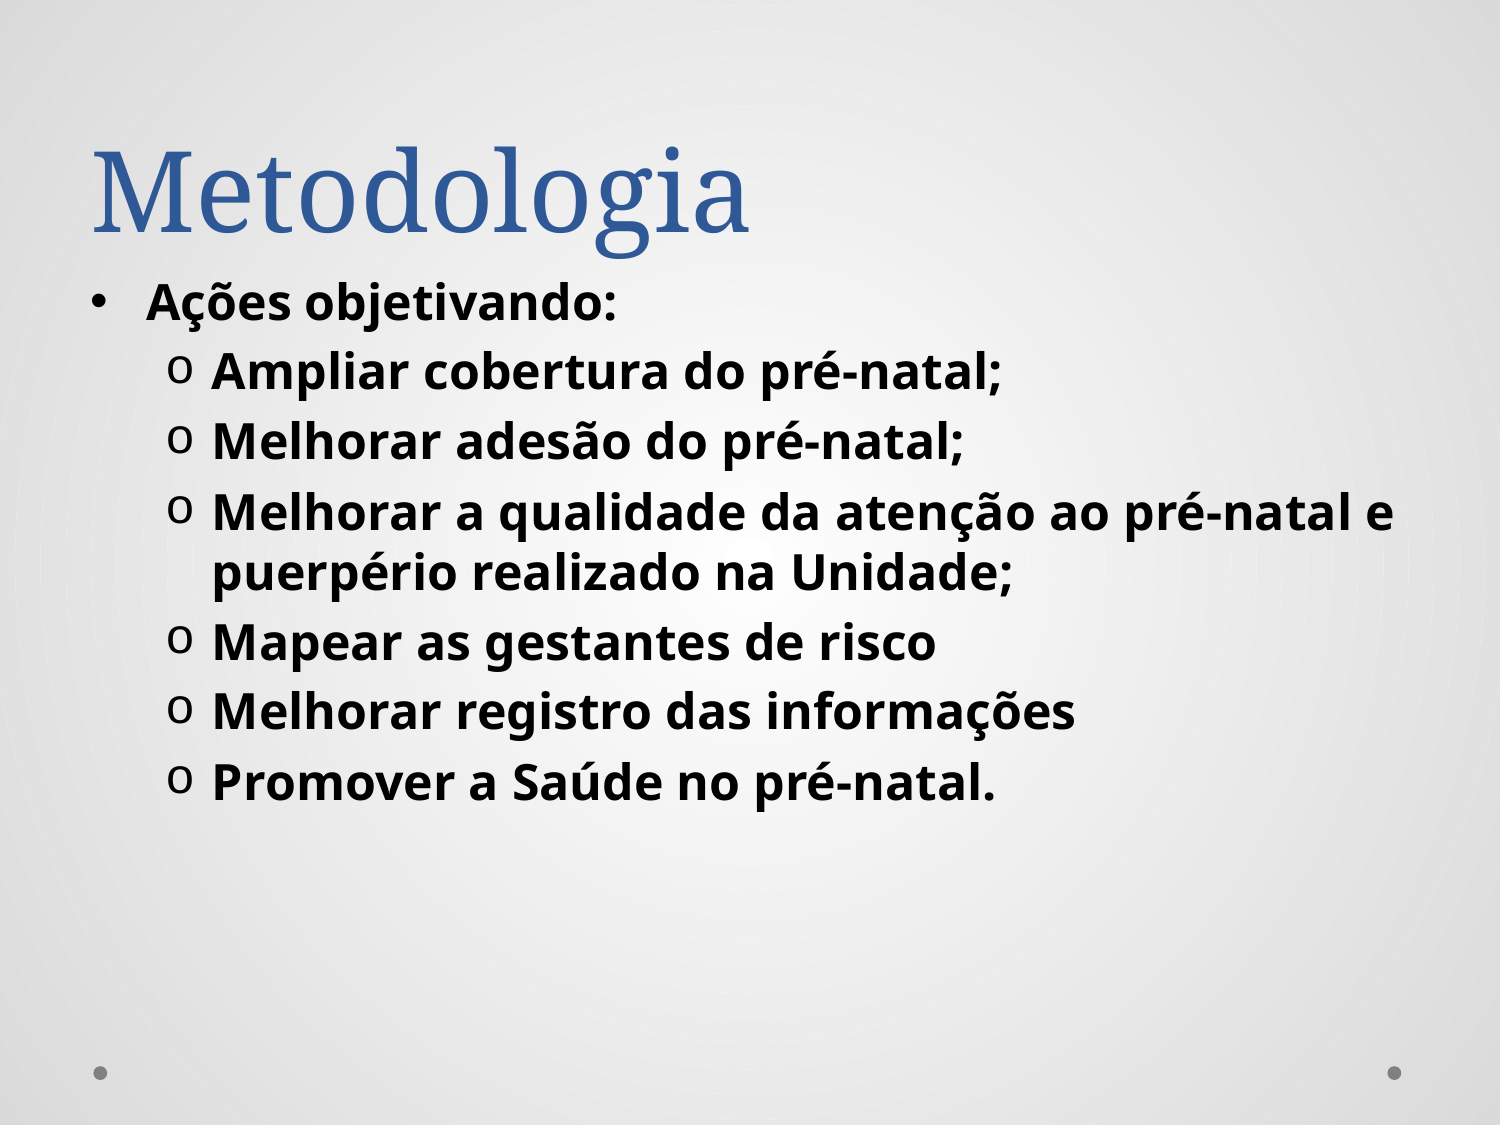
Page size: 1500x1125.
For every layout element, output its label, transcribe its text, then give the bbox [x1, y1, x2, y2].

title Metodologia [75, 0, 1425, 262]
list Ações objetivando: Ampliar cobertura do pré-natal; Melhorar adesão do pré-natal; Melhorar a qualidade da atenção ao pré-natal e puerpério realizado na Unidade; Mapear as gestantes de risco Melhorar registro das informações Promover a Saúde no pré-natal. [75, 262, 1425, 1005]
